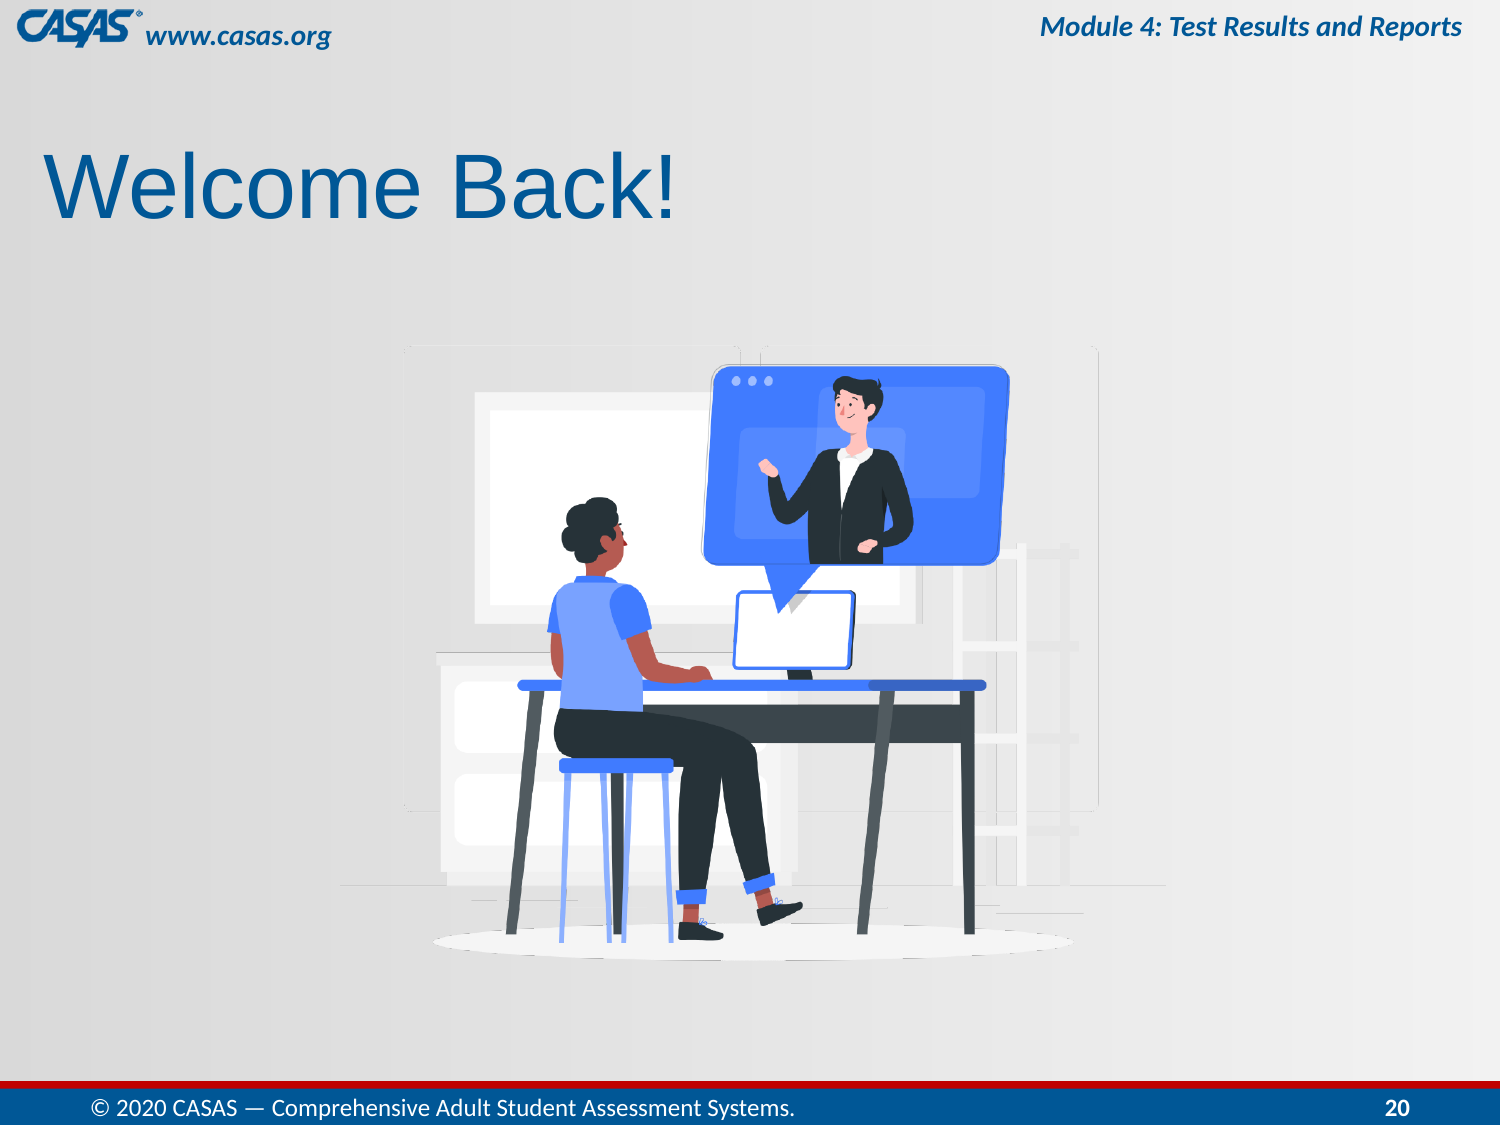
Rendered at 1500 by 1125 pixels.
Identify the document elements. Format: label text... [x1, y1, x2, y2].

picture [11, 3, 145, 52]
slide_number 20 [1299, 1087, 1425, 1125]
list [340, 254, 1166, 1080]
title Welcome Back! [28, 94, 1478, 270]
slide_number © 2020 CASAS — Comprehensive Adult Student Assessment Systems. [75, 1087, 814, 1125]
